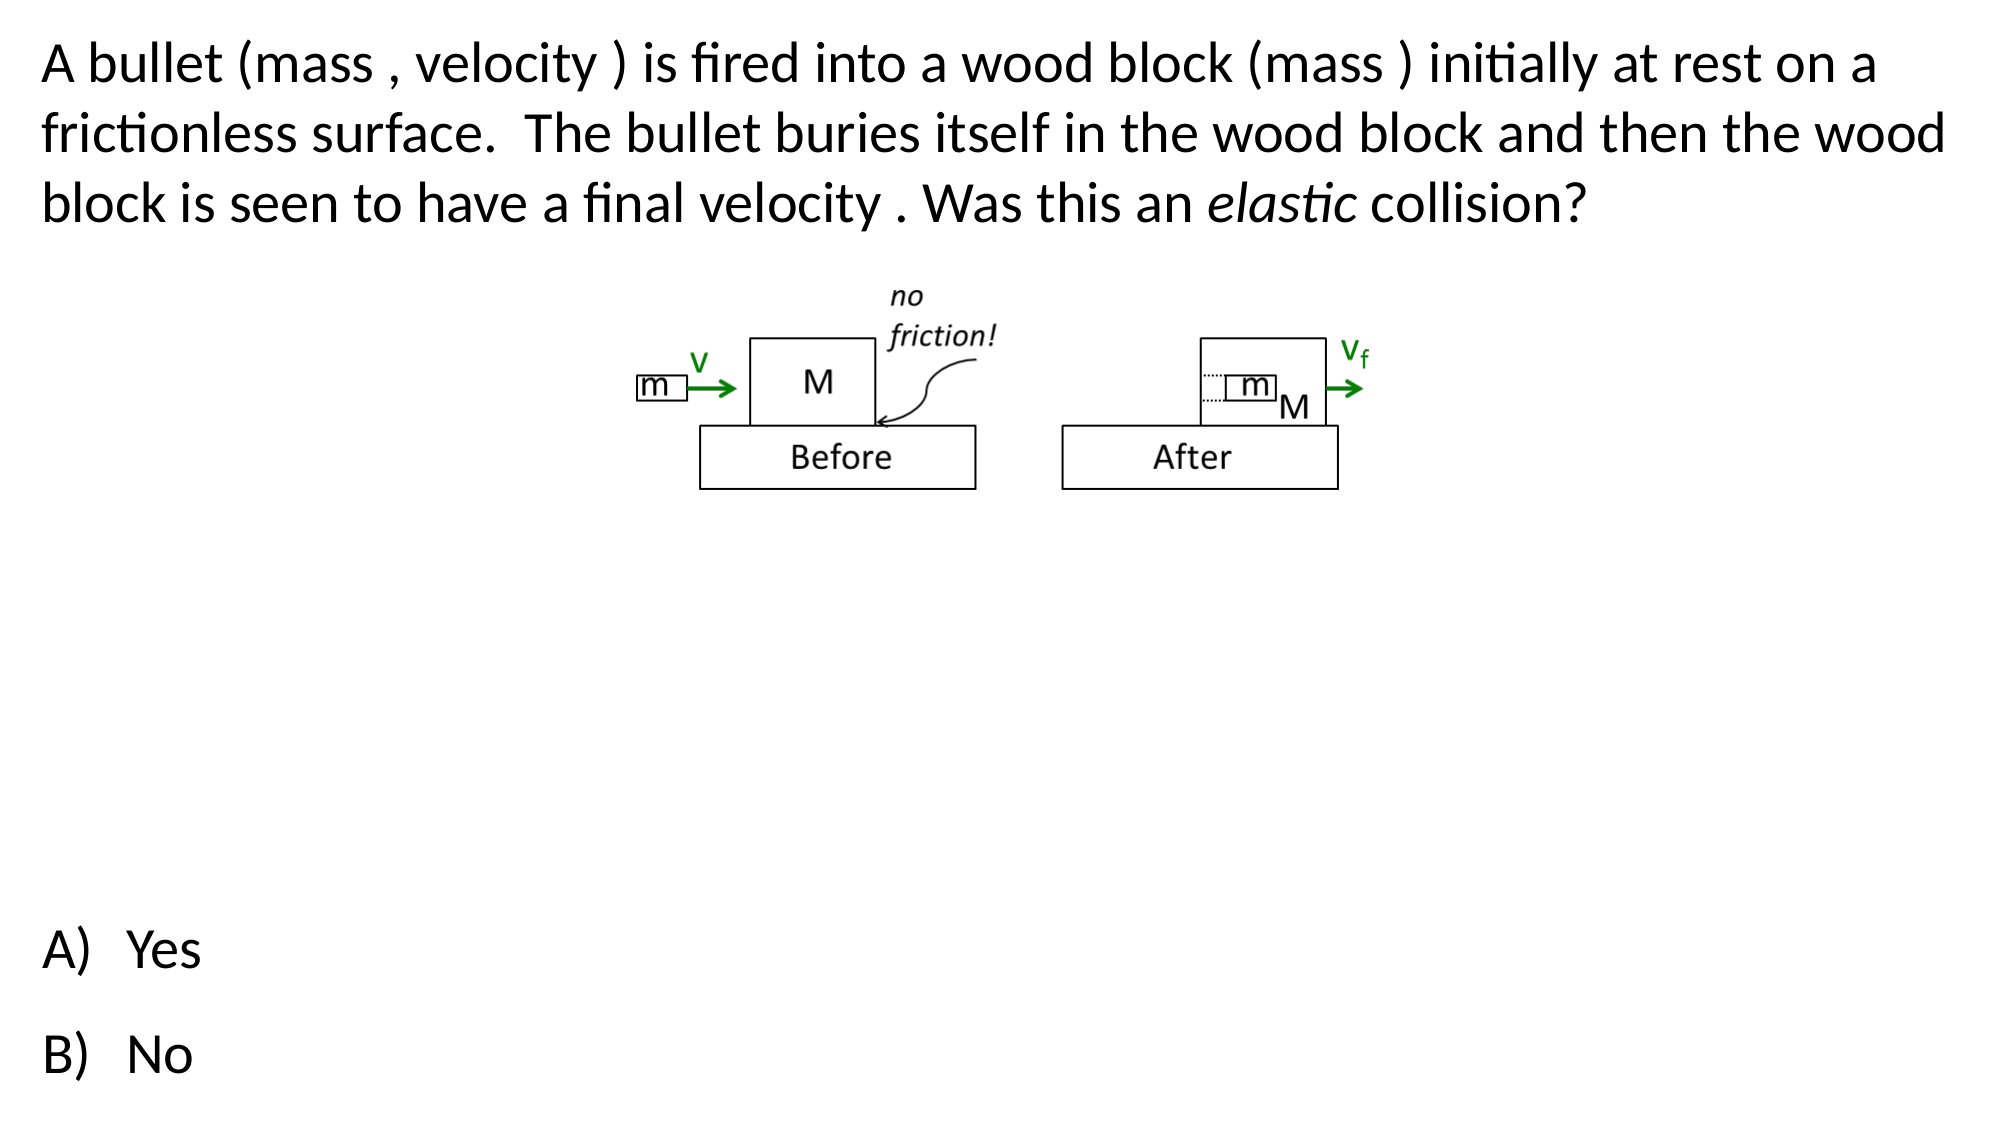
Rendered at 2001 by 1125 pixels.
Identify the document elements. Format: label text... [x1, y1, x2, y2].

text_box Yes No [27, 867, 218, 1093]
picture [616, 264, 1388, 502]
